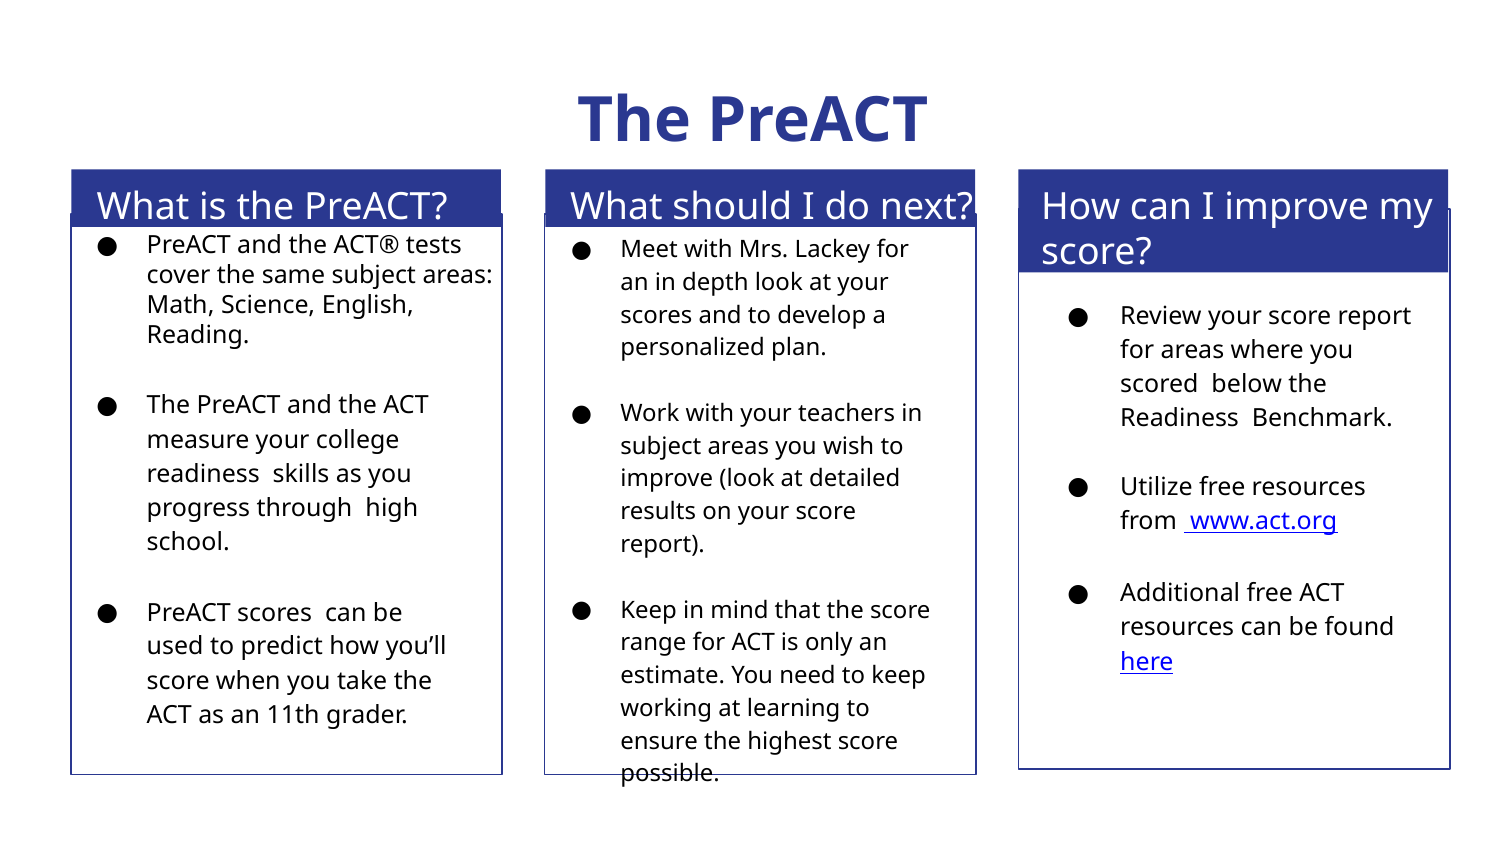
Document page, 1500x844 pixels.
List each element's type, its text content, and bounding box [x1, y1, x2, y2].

text_box How can I improve my score? [1018, 169, 1449, 273]
text_box PreACT and the ACT® tests cover the same subject areas: Math, Science, English, Reading. The PreACT and the ACT measure your college readiness skills as you progress through high school. PreACT scores can be used to predict how you’ll score when you take the ACT as an 11th grader. [71, 227, 502, 729]
text_box What should I do next? [545, 169, 976, 227]
text_box What is the PreACT? [71, 169, 501, 227]
text_box Meet with Mrs. Lackey for an in depth look at your scores and to develop a personalized plan. Work with your teachers in subject areas you wish to improve (look at detailed results on your score report). Keep in mind that the score range for ACT is only an estimate. You need to keep working at learning to ensure the highest score possible. [545, 227, 976, 787]
text_box [70, 214, 503, 775]
text_box [1018, 208, 1450, 770]
text_box Review your score report for areas where you scored below the Readiness Benchmark. Utilize free resources from www.act.org Additional free ACT resources can be found here [1020, 293, 1450, 782]
title The PreACT [63, 76, 1458, 220]
